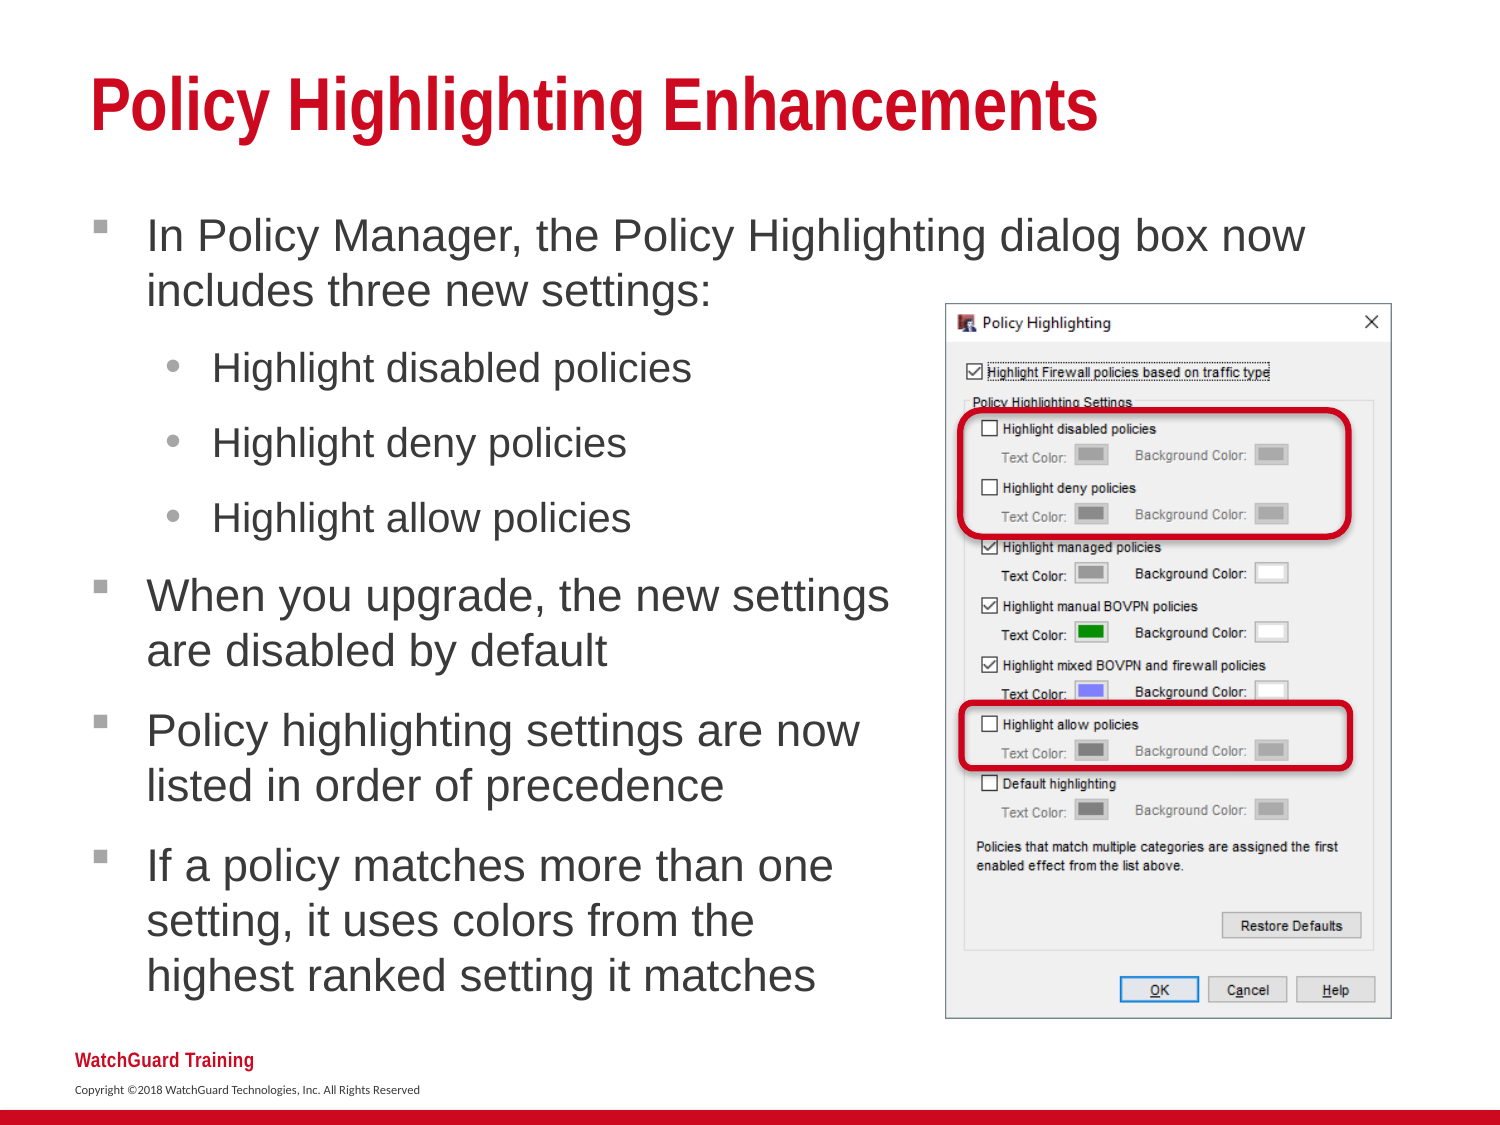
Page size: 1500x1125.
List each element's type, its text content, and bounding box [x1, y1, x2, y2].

picture [944, 303, 1392, 1020]
list In Policy Manager, the Policy Highlighting dialog box now includes three new settings: Highlight disabled policies Highlight deny policies Highlight allow policies When you upgrade, the new settings are disabled by default Policy highlighting settings are now listed in order of precedence If a policy matches more than one setting, it uses colors from the highest ranked setting it matches [75, 198, 1425, 1005]
title Policy Highlighting Enhancements [75, 45, 1425, 156]
